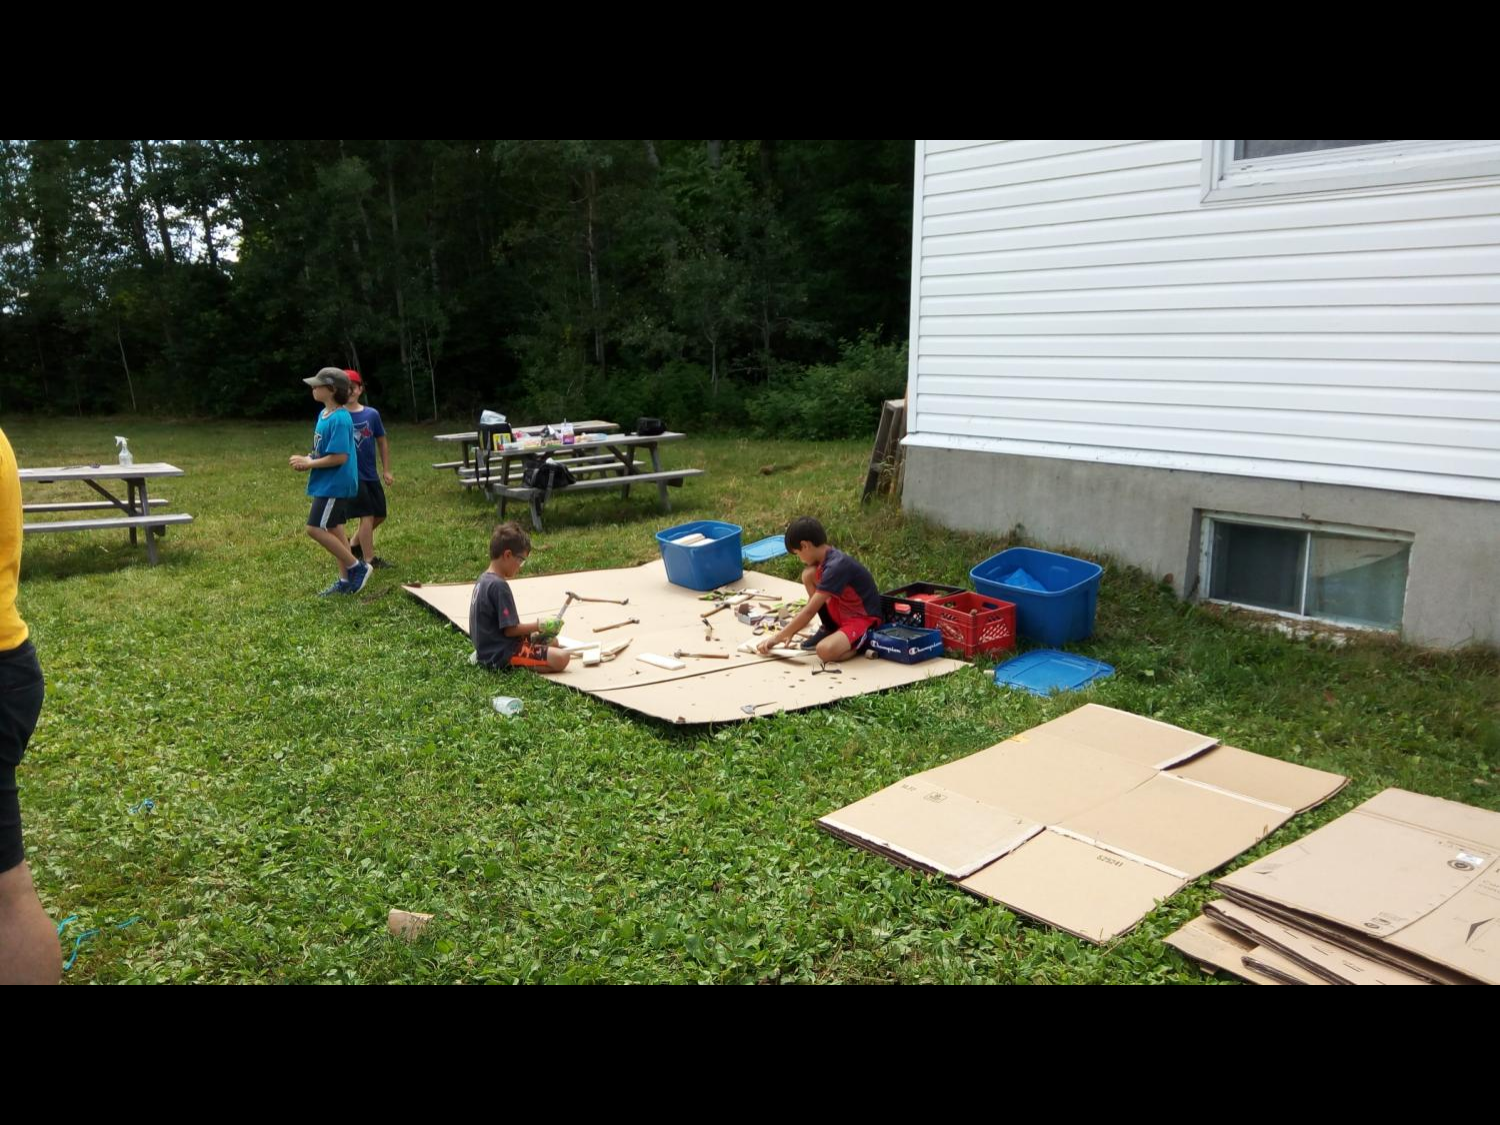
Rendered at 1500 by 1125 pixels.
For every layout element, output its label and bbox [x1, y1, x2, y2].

picture [0, 140, 1500, 985]
